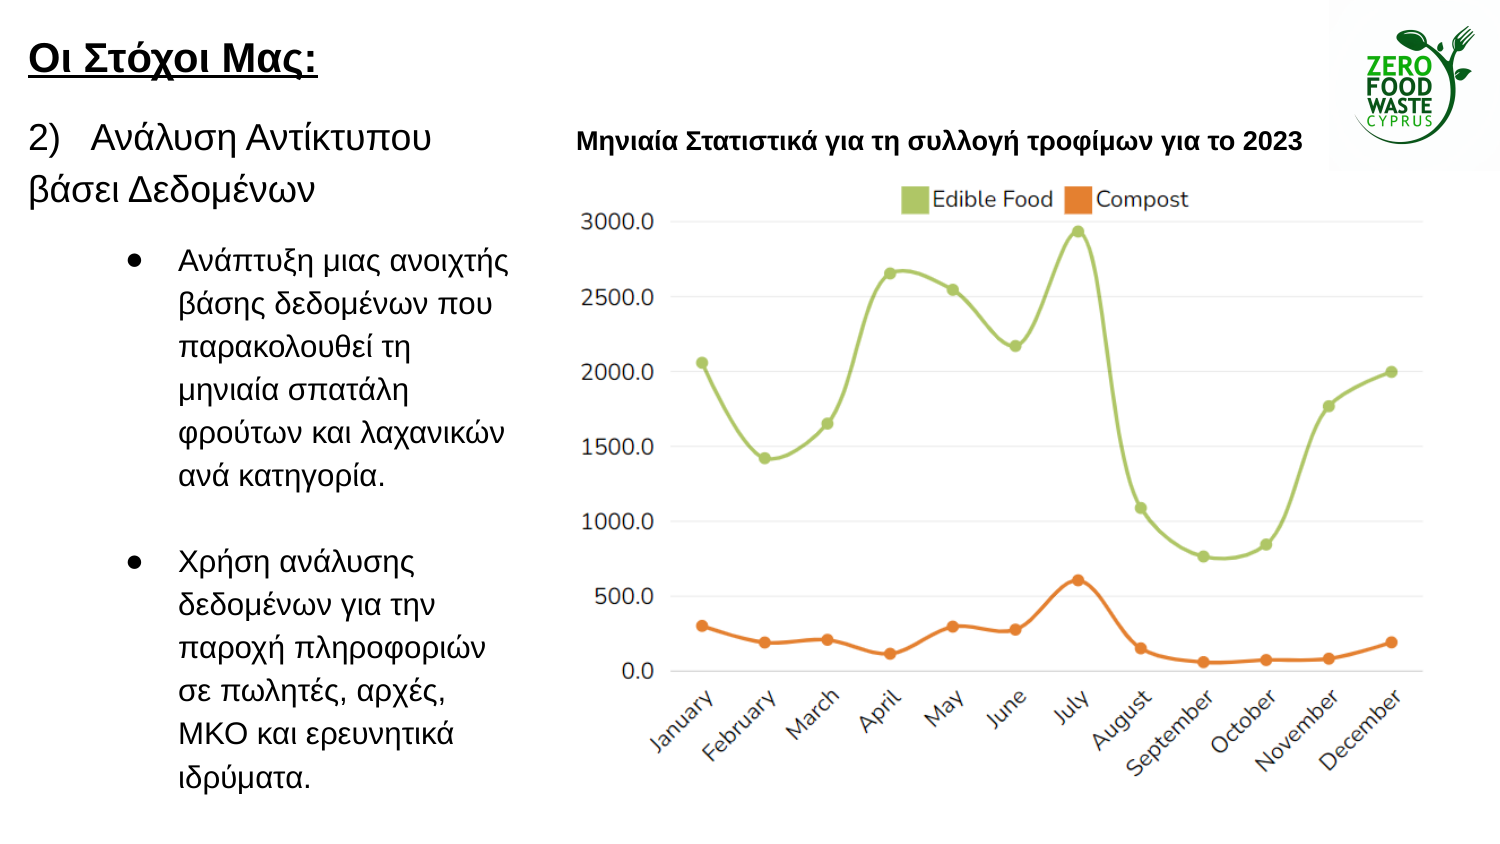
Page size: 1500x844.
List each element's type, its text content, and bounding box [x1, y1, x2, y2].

picture [570, 182, 1437, 792]
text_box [12, 8, 531, 813]
picture [1329, 0, 1500, 171]
text_box Μηνιαία Στατιστικά για τη συλλογή τροφίμων για το 2023 [561, 103, 1323, 171]
